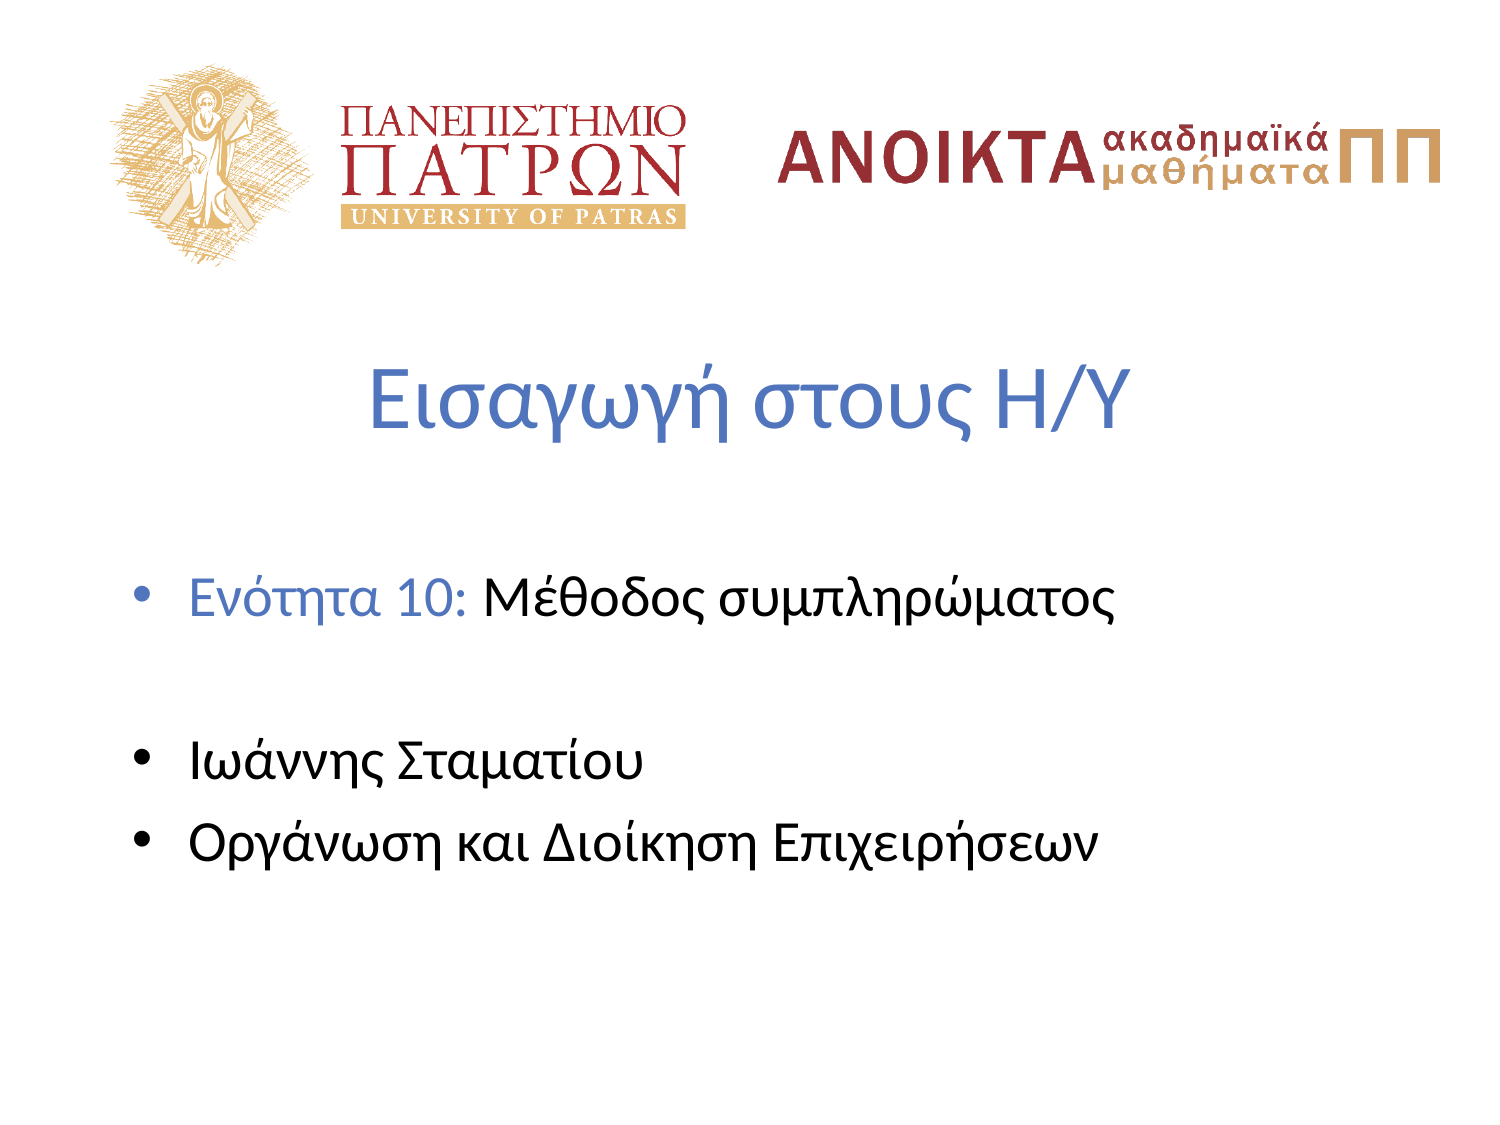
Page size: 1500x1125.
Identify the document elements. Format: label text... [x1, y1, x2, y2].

picture [738, 82, 1480, 237]
text_box Ενότητα 10: Μέθοδος συμπληρώματος Ιωάννης Σταματίου Οργάνωση και Διοίκηση Επιχειρήσεων [117, 550, 1393, 839]
picture [96, 45, 704, 274]
text_box Εισαγωγή στους Η/Υ [112, 329, 1388, 571]
